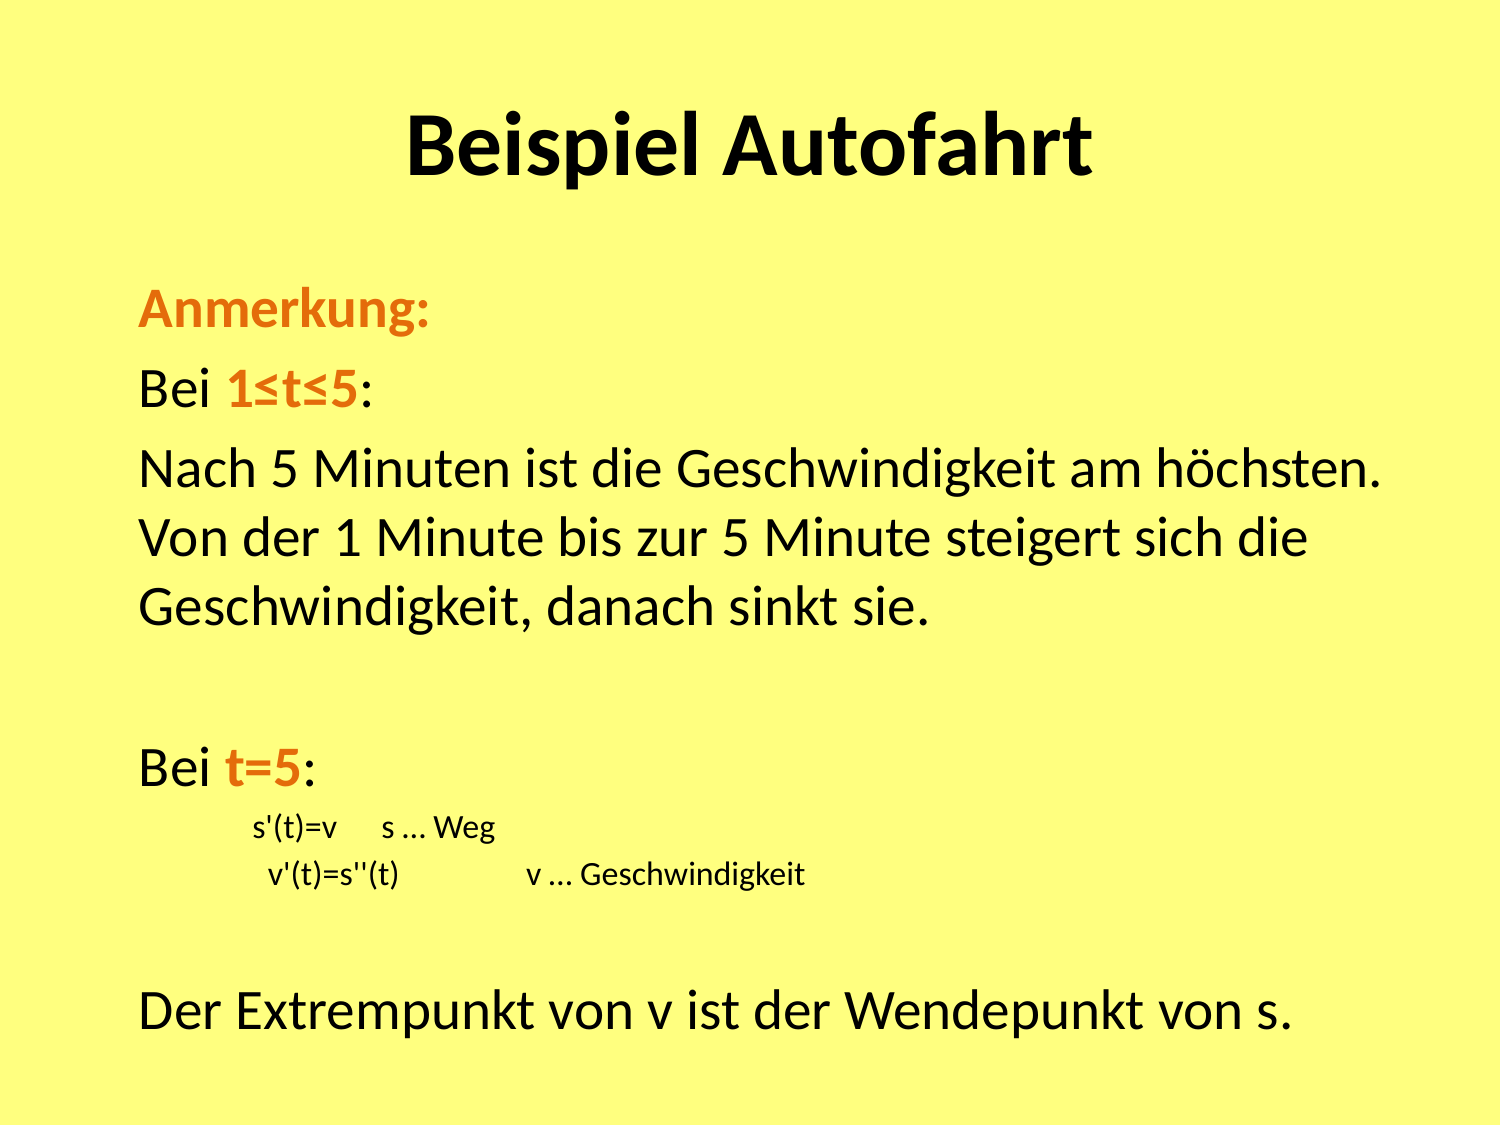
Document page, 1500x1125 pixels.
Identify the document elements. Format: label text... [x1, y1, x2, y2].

list Anmerkung: Bei 1≤t≤5: Nach 5 Minuten ist die Geschwindigkeit am höchsten. Von der 1 Minute bis zur 5 Minute steigert sich die Geschwindigkeit, danach sinkt sie. Bei t=5: s'(t)=v s … Weg v'(t)=s''(t) v … Geschwindigkeit Der Extrempunkt von v ist der Wendepunkt von s. [123, 262, 1447, 1059]
title Beispiel Autofahrt [75, 45, 1425, 233]
